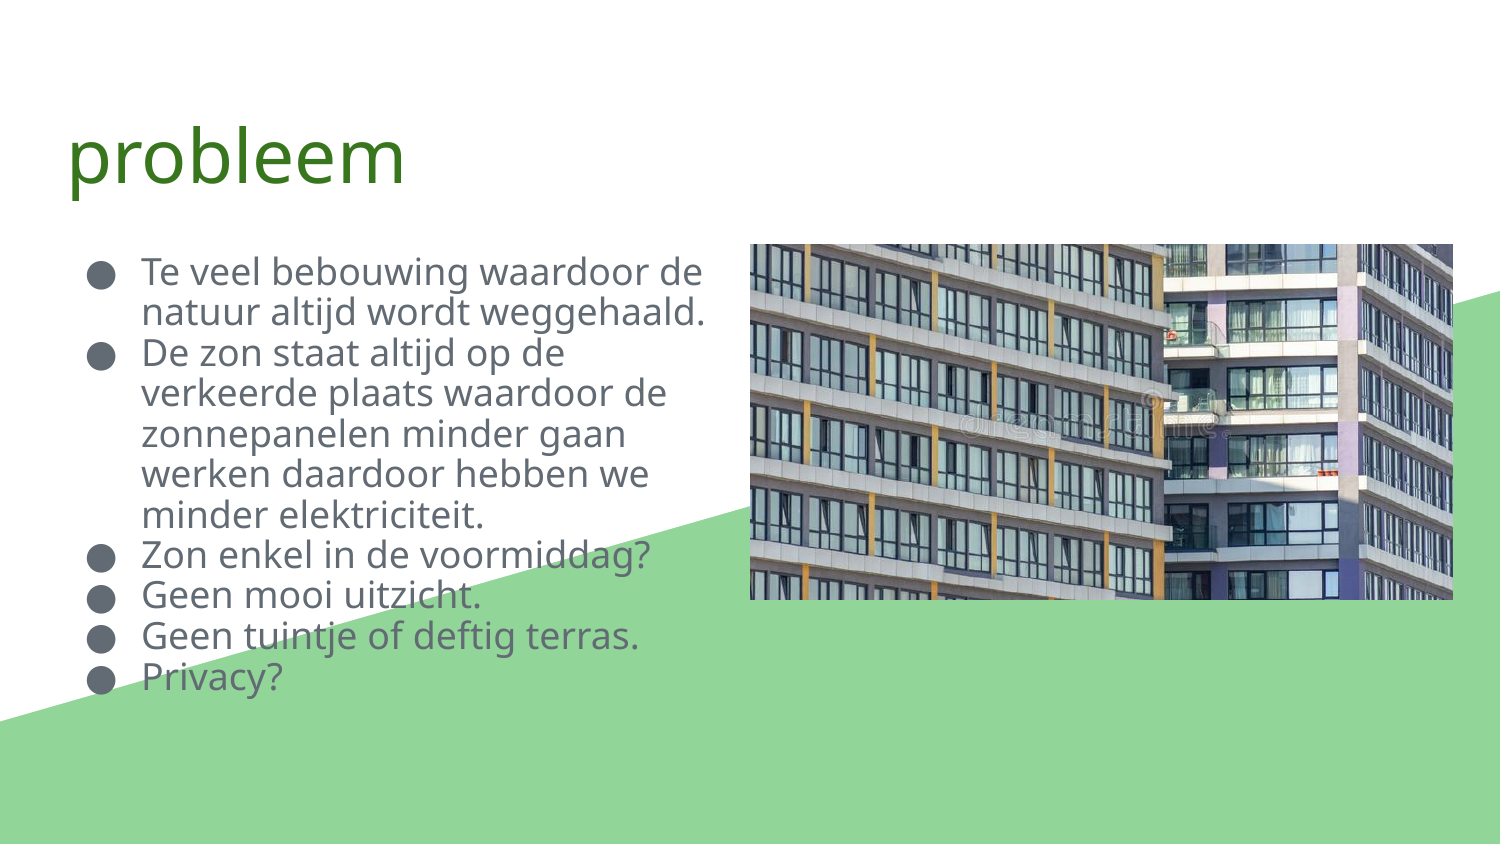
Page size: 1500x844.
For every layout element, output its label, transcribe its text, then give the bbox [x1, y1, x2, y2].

subtitle Te veel bebouwing waardoor de natuur altijd wordt weggehaald. De zon staat altijd op de verkeerde plaats waardoor de zonnepanelen minder gaan werken daardoor hebben we minder elektriciteit. Zon enkel in de voormiddag? Geen mooi uitzicht. Geen tuintje of deftig terras. Privacy? [51, 238, 748, 538]
picture [749, 244, 1454, 600]
title probleem [51, 88, 1449, 243]
